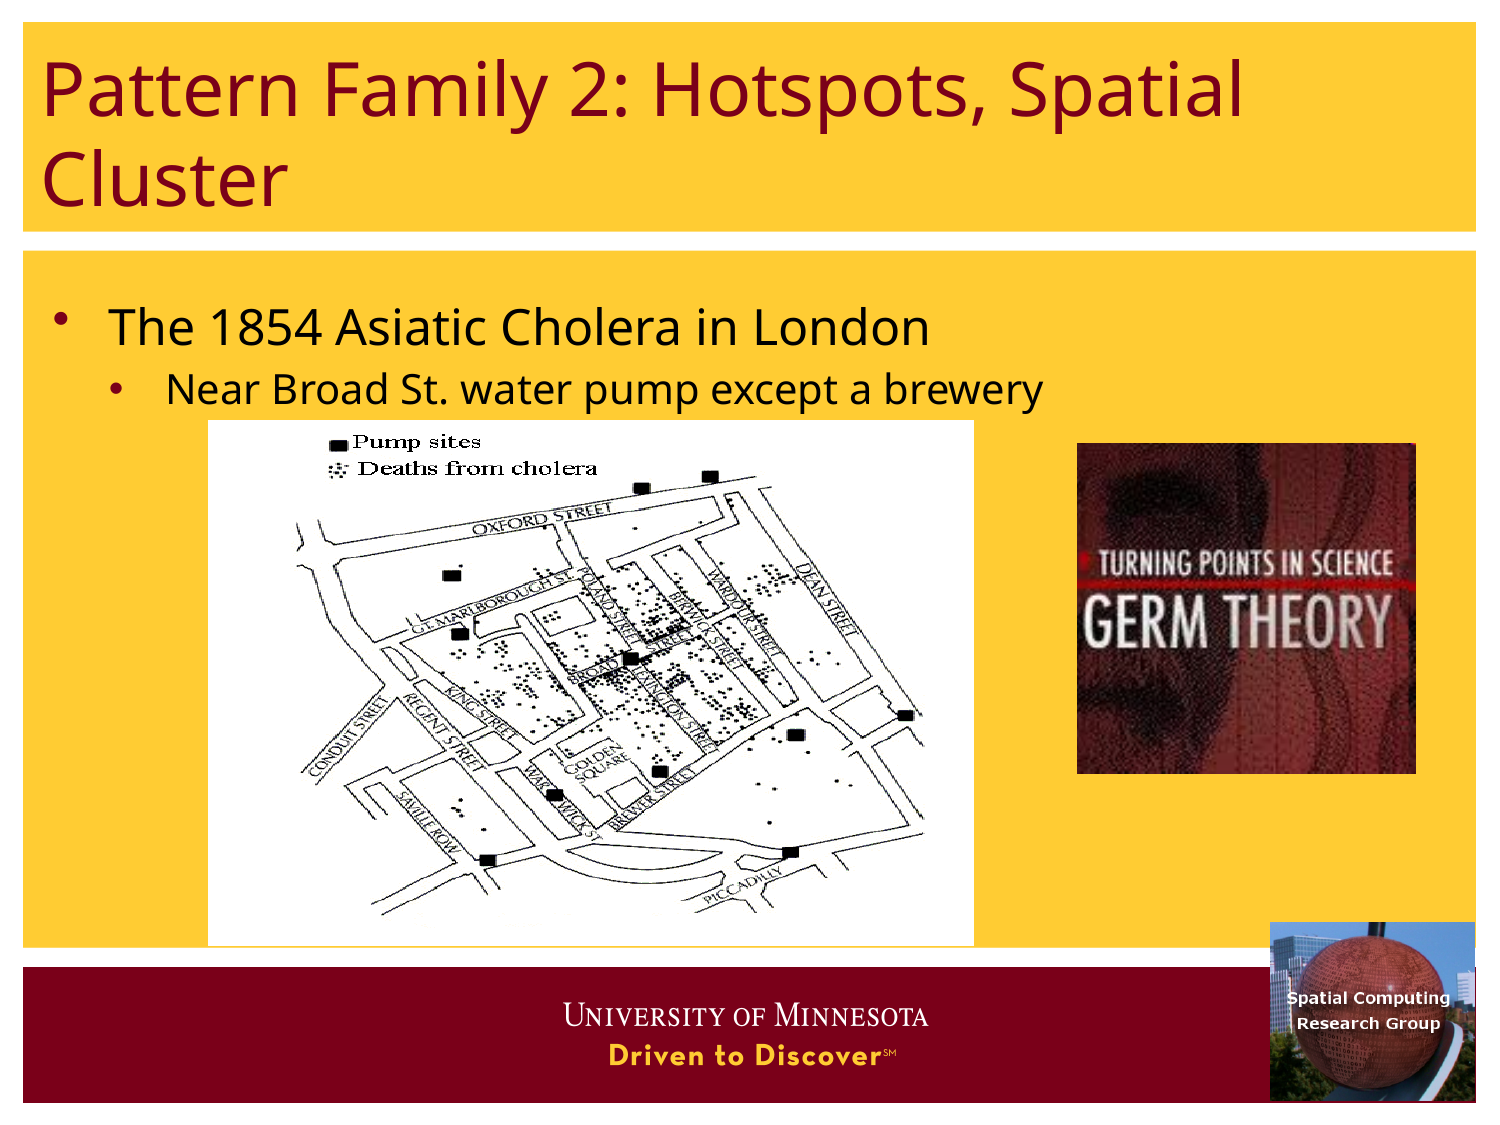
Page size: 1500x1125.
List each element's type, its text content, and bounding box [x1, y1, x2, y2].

list The 1854 Asiatic Cholera in London Near Broad St. water pump except a brewery [37, 287, 1451, 926]
title Pattern Family 2: Hotspots, Spatial Cluster [25, 49, 1475, 213]
picture [23, 22, 1476, 1103]
